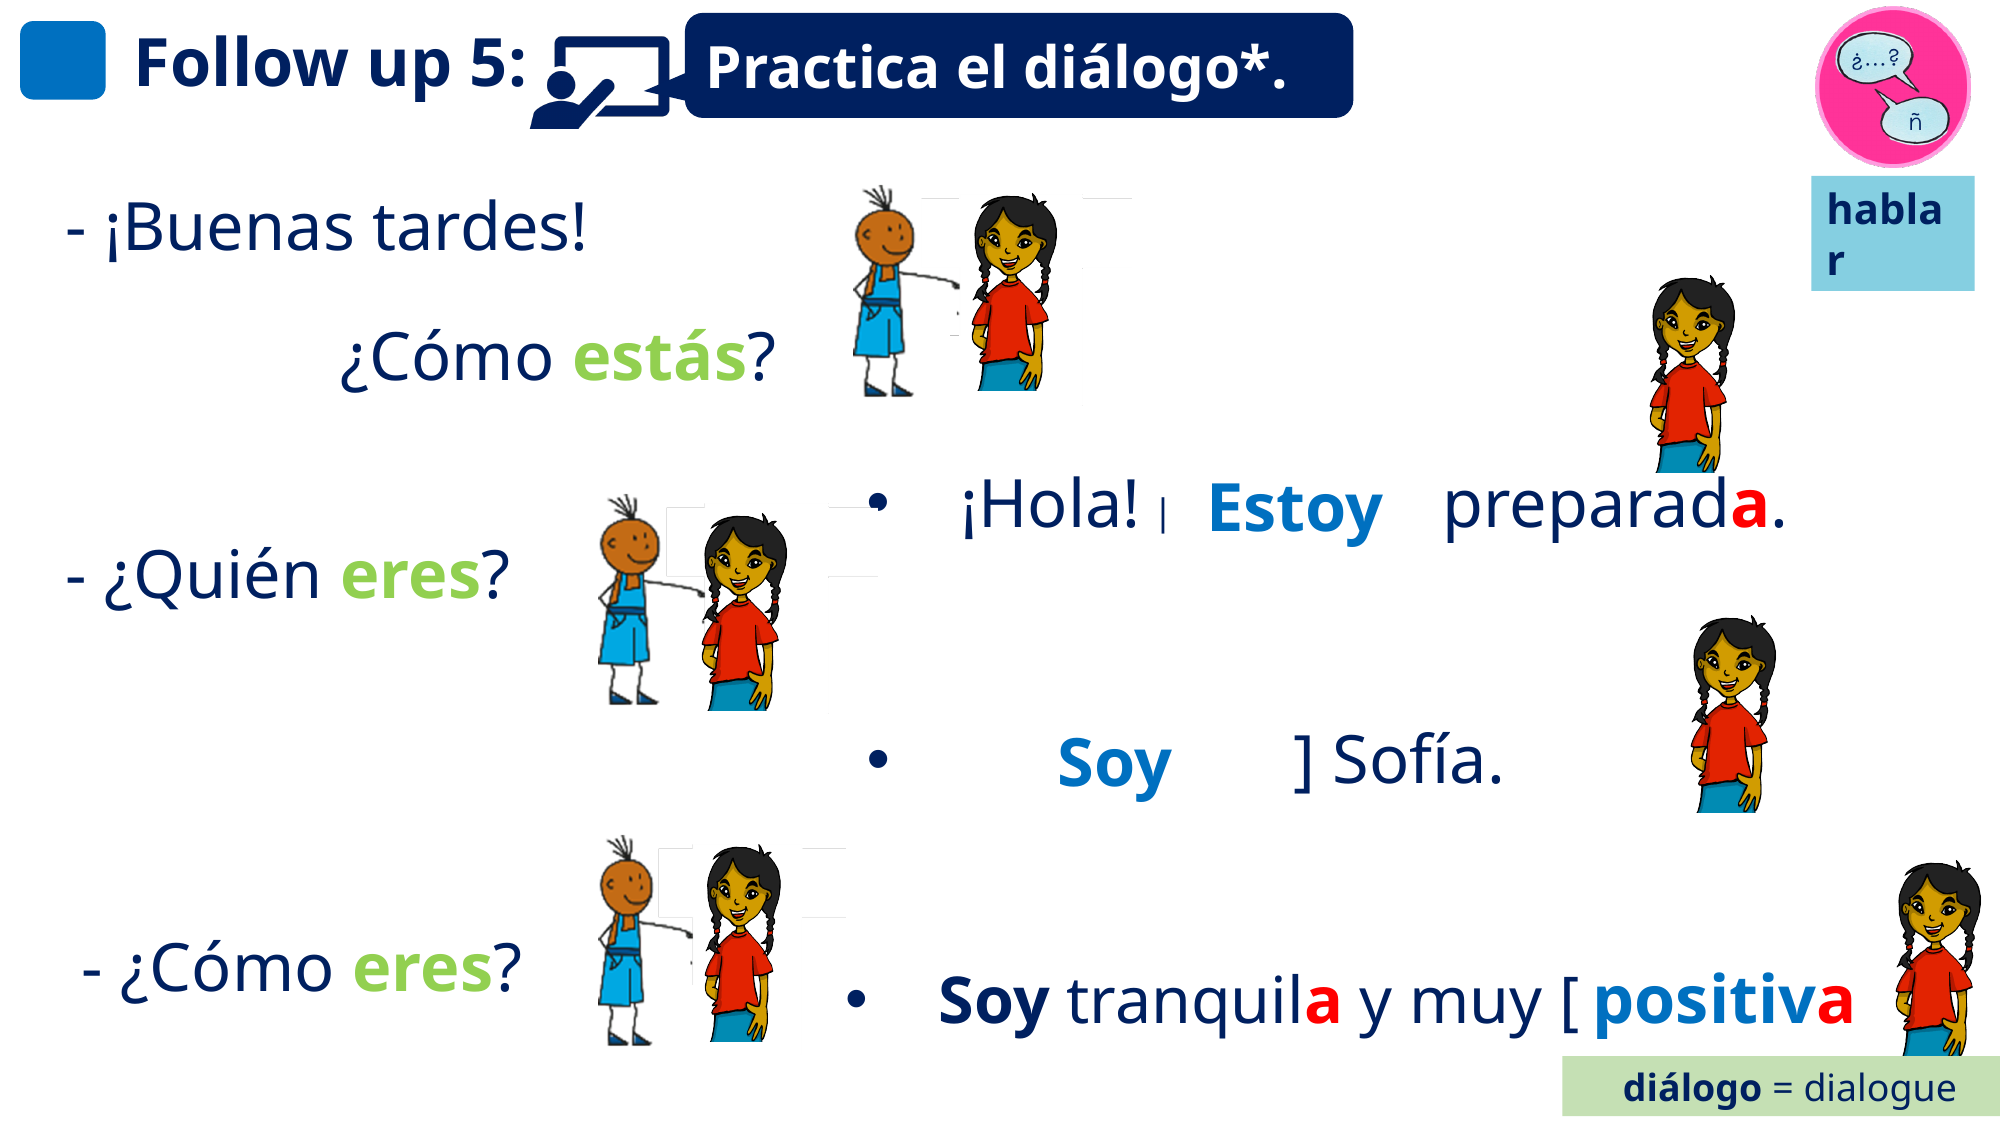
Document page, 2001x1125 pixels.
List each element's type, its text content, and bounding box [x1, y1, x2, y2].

text_box [I am (trait)] Sofía. [851, 653, 1977, 871]
picture [1632, 267, 1741, 473]
text_box hablar [1811, 175, 1975, 291]
text_box - ¿Cómo eres? [66, 860, 802, 1079]
picture [1815, 4, 1971, 169]
text_box - ¡Buenas tardes! [50, 185, 637, 273]
text_box Soy [937, 712, 1293, 808]
text_box - ¿Quién eres? [50, 533, 598, 630]
picture [853, 183, 1132, 417]
picture [1673, 607, 1782, 814]
text_box ¡Hola! [I am (state)] preparada. [851, 396, 2000, 615]
text_box positiva. [1577, 1117, 1879, 1125]
text_box diálogo = dialogue [1562, 1056, 2000, 1117]
picture [598, 492, 878, 725]
picture [524, 7, 675, 158]
text_box Practica el diálogo*. [675, 12, 1354, 118]
text_box positiva. [1577, 949, 1878, 1056]
text_box [20, 21, 106, 100]
picture [1878, 852, 1987, 1059]
title Follow up 5: [118, 9, 524, 121]
text_box Estoy [1164, 457, 1426, 553]
text_box ¿Cómo estás? [325, 306, 837, 402]
text_box Soy tranquila y muy [positive]. [830, 893, 1878, 1112]
picture [598, 833, 846, 1066]
